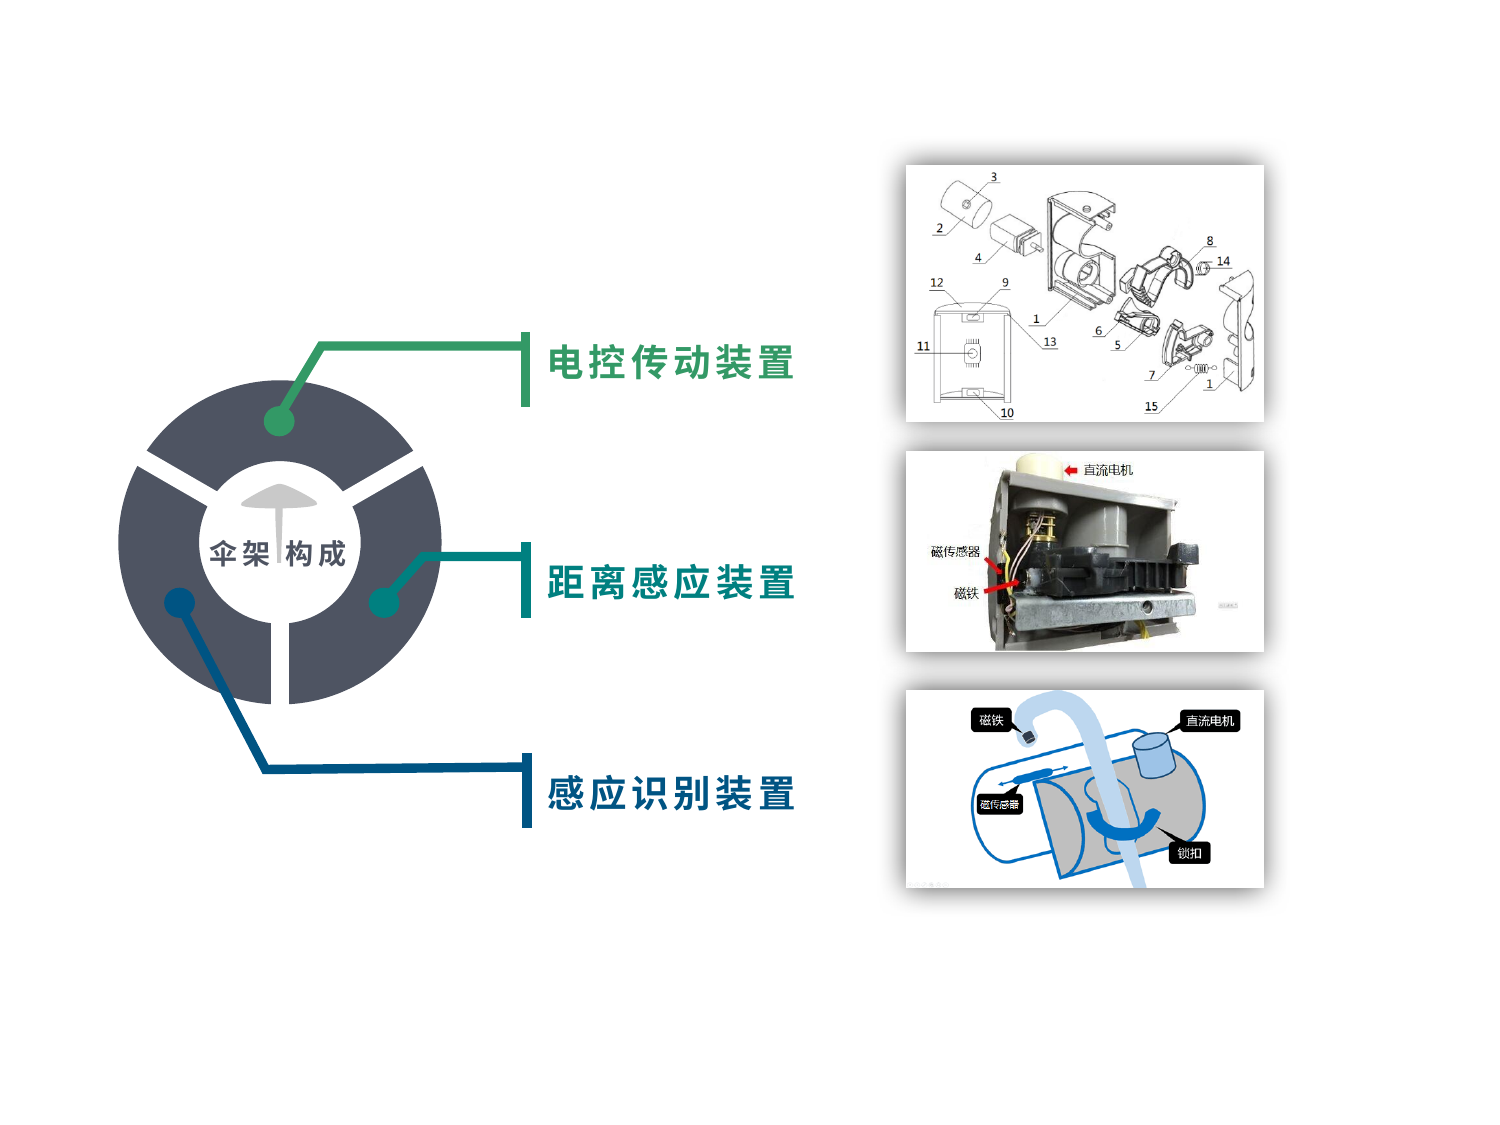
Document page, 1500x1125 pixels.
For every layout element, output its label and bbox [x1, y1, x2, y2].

text_box [165, 588, 865, 829]
picture [906, 165, 1264, 422]
picture [906, 451, 1264, 653]
text_box [264, 331, 886, 436]
picture [906, 690, 1264, 888]
text_box [369, 542, 884, 618]
text_box [118, 380, 442, 713]
